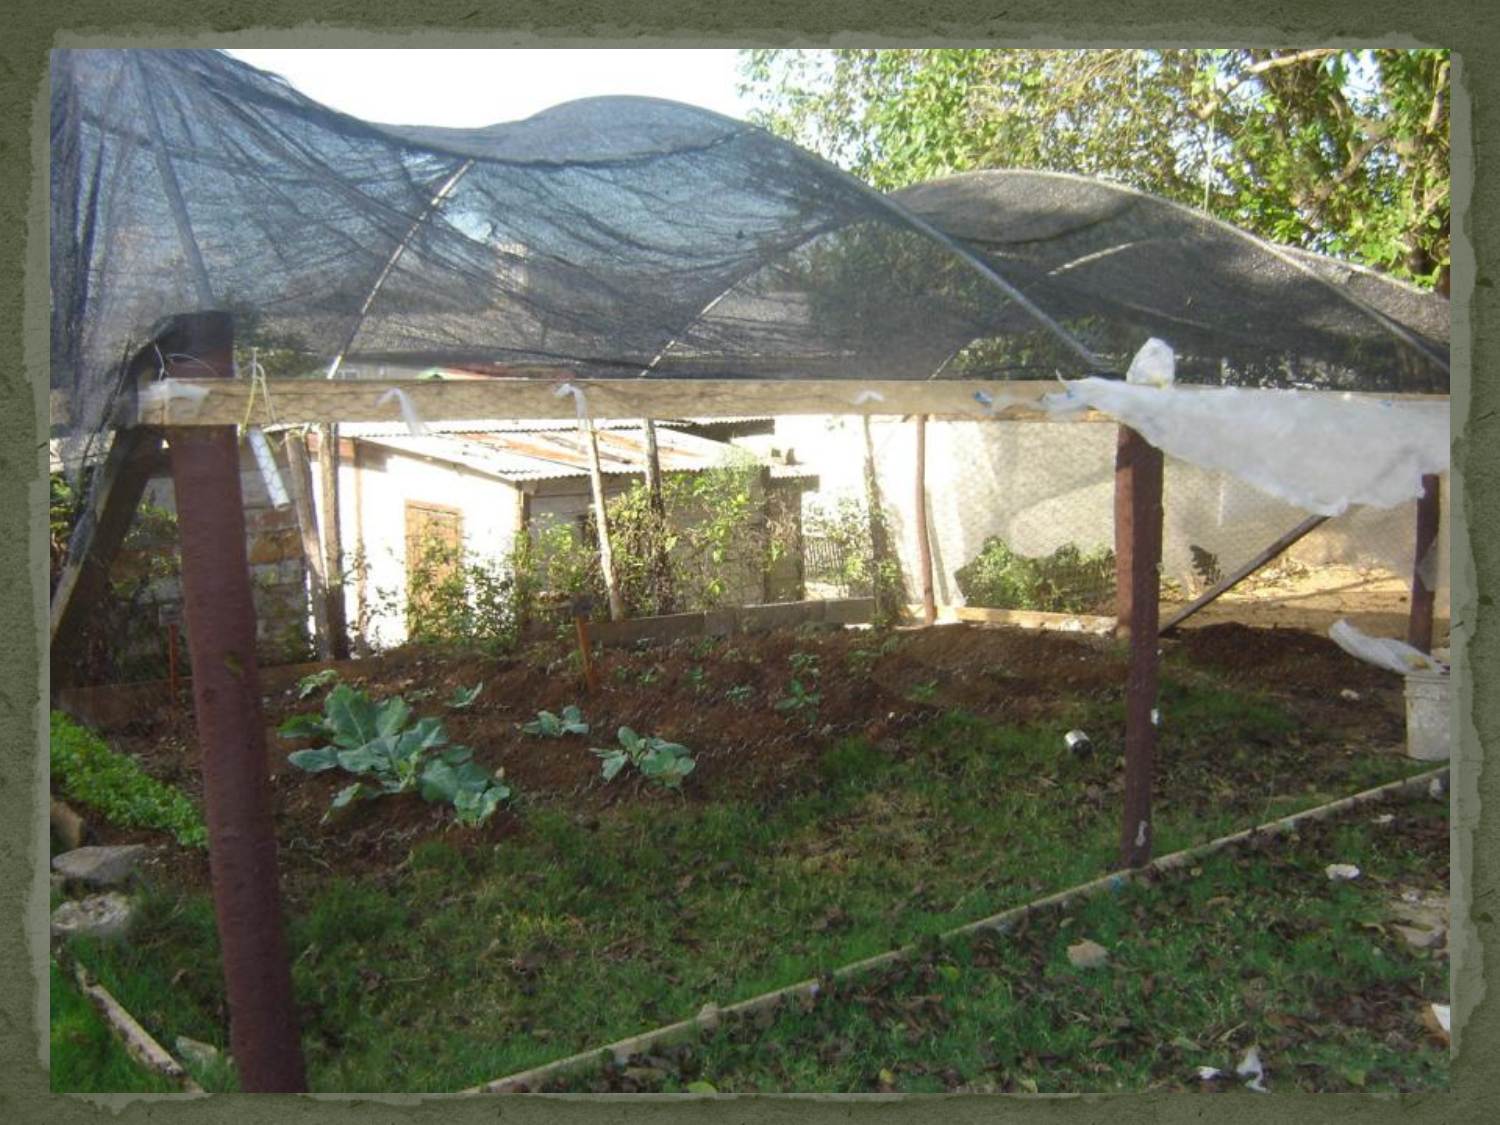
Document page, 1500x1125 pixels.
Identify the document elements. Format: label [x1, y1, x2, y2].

list [53, 53, 1448, 1090]
